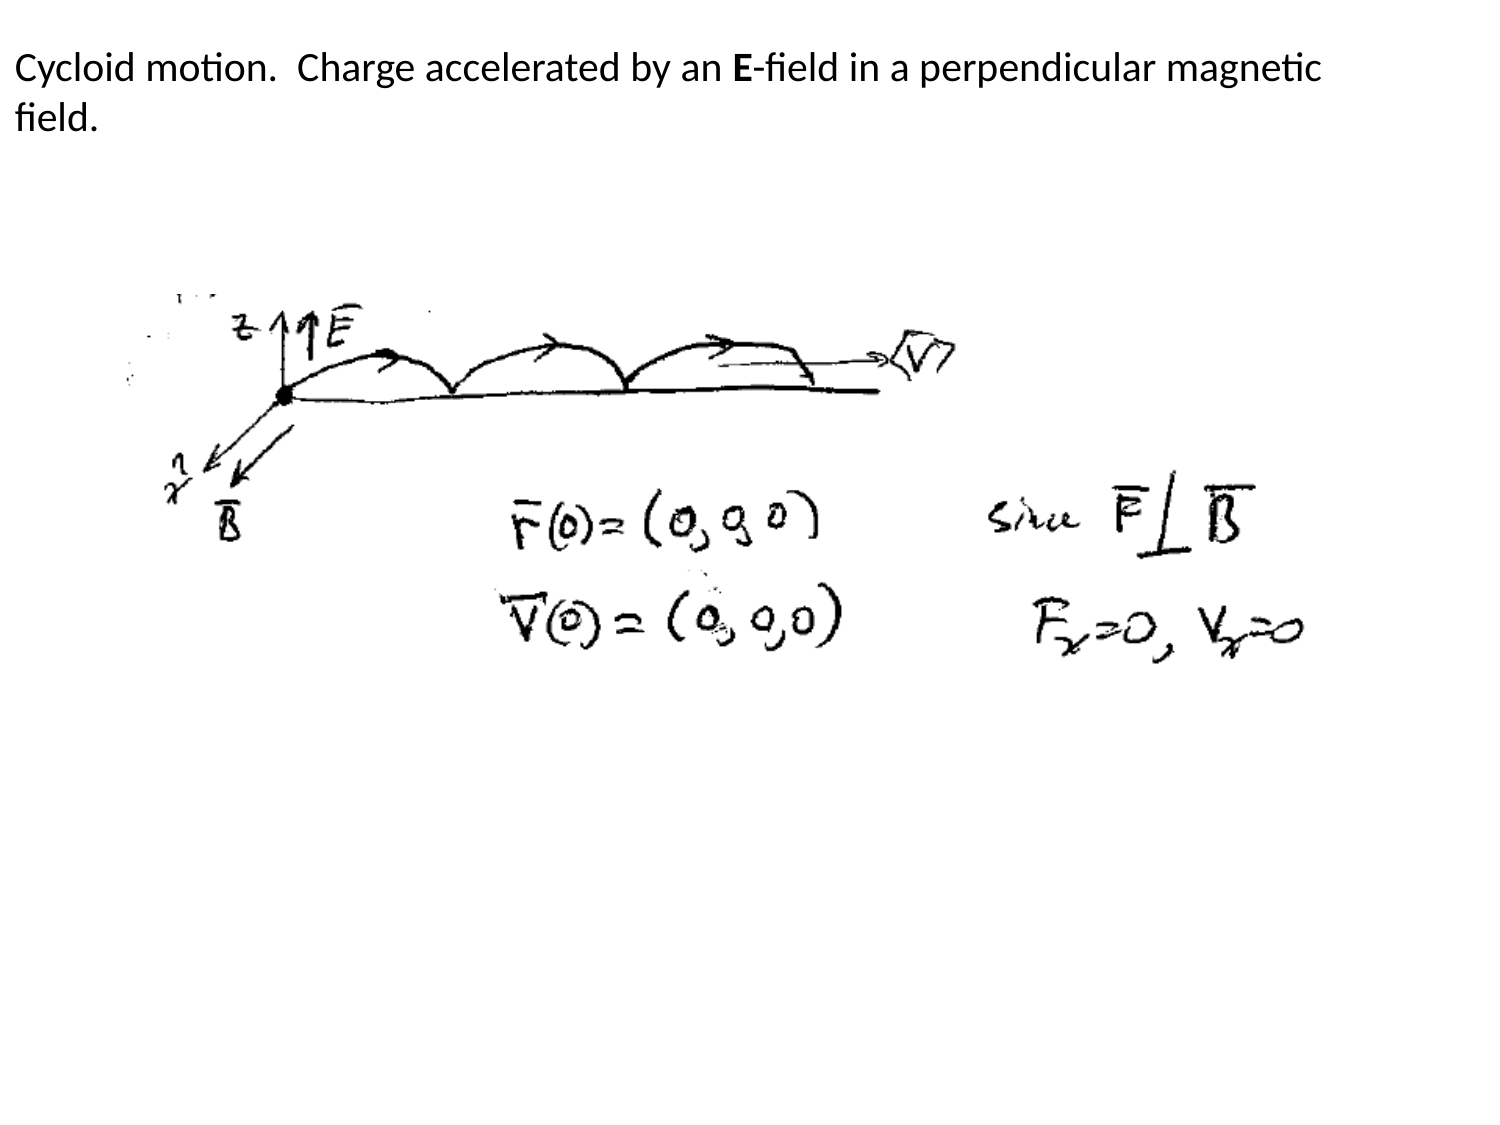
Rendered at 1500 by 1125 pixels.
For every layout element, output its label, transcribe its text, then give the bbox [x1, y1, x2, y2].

text_box Cycloid motion. Charge accelerated by an E-field in a perpendicular magnetic field. [0, 32, 1406, 147]
picture [121, 294, 1319, 668]
